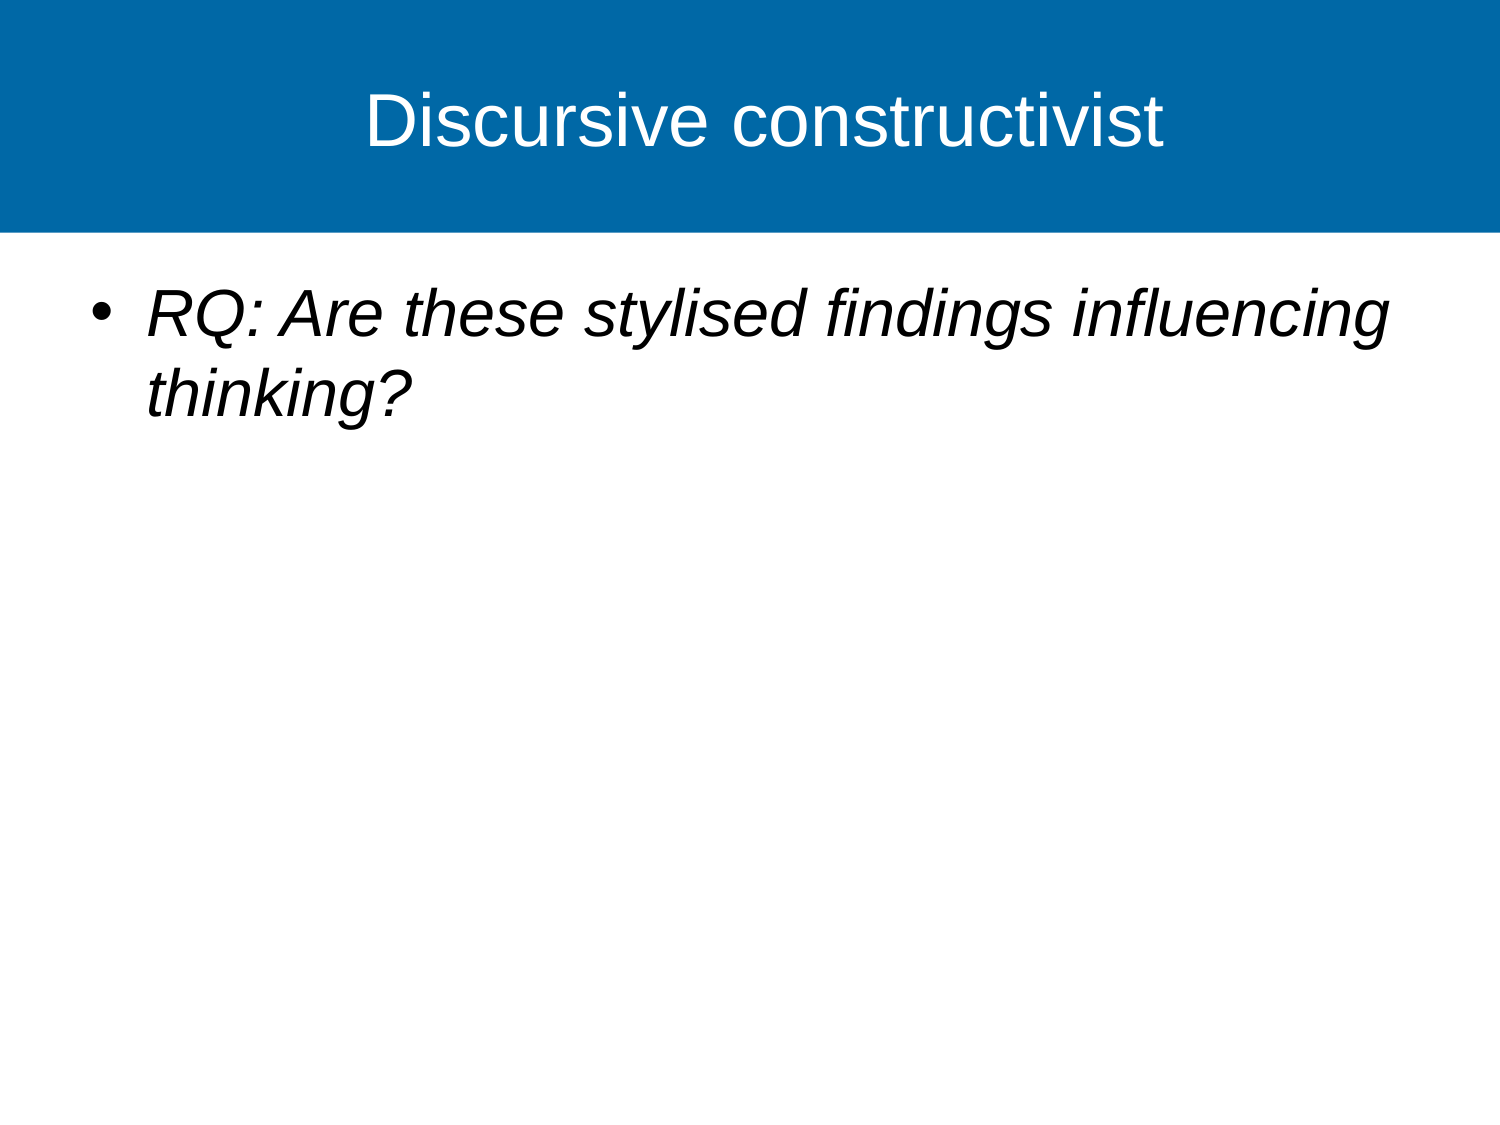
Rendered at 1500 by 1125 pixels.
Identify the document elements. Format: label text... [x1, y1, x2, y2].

list RQ: Are these stylised findings influencing thinking? [75, 262, 1425, 1083]
title Discursive constructivist [0, 0, 1500, 233]
